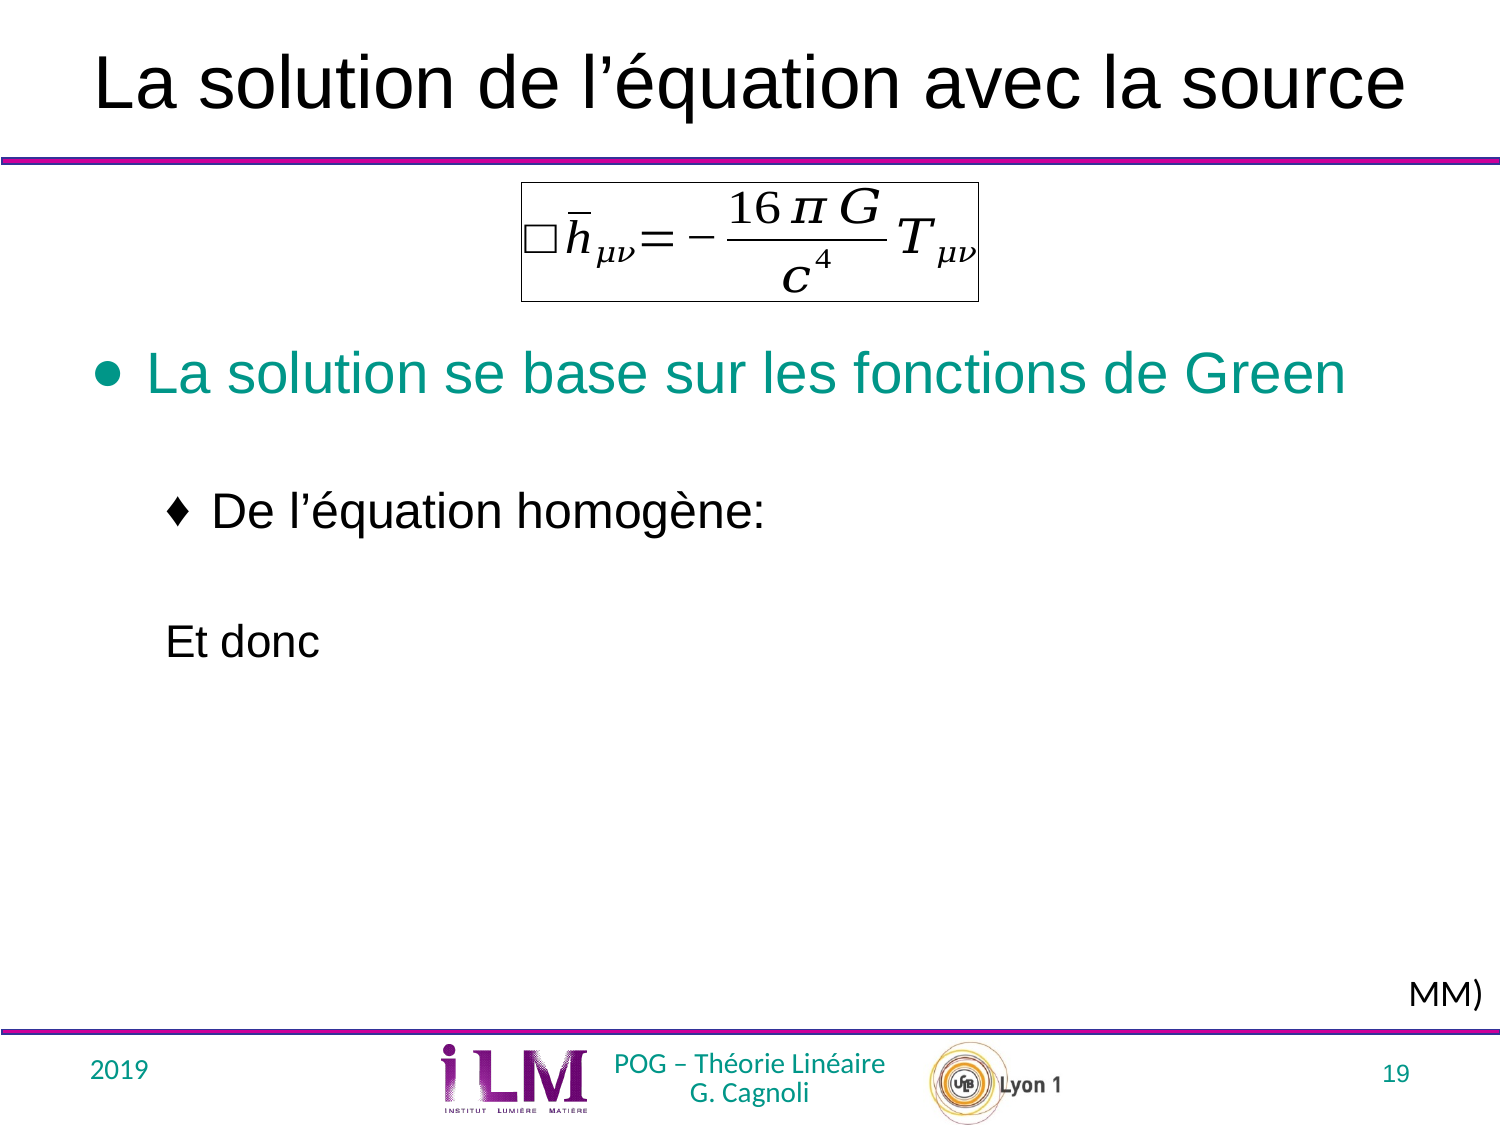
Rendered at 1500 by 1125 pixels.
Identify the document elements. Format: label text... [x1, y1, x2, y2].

picture [441, 1044, 587, 1113]
footer POG – Théorie Linéaire G. Cagnoli [442, 1042, 1058, 1103]
title La solution de l’équation avec la source [1, 0, 1500, 158]
picture [923, 1040, 1065, 1125]
slide_number 19 [1257, 1042, 1425, 1103]
text_box MM) [1393, 961, 1499, 1022]
slide_number 2019 [75, 1042, 172, 1103]
